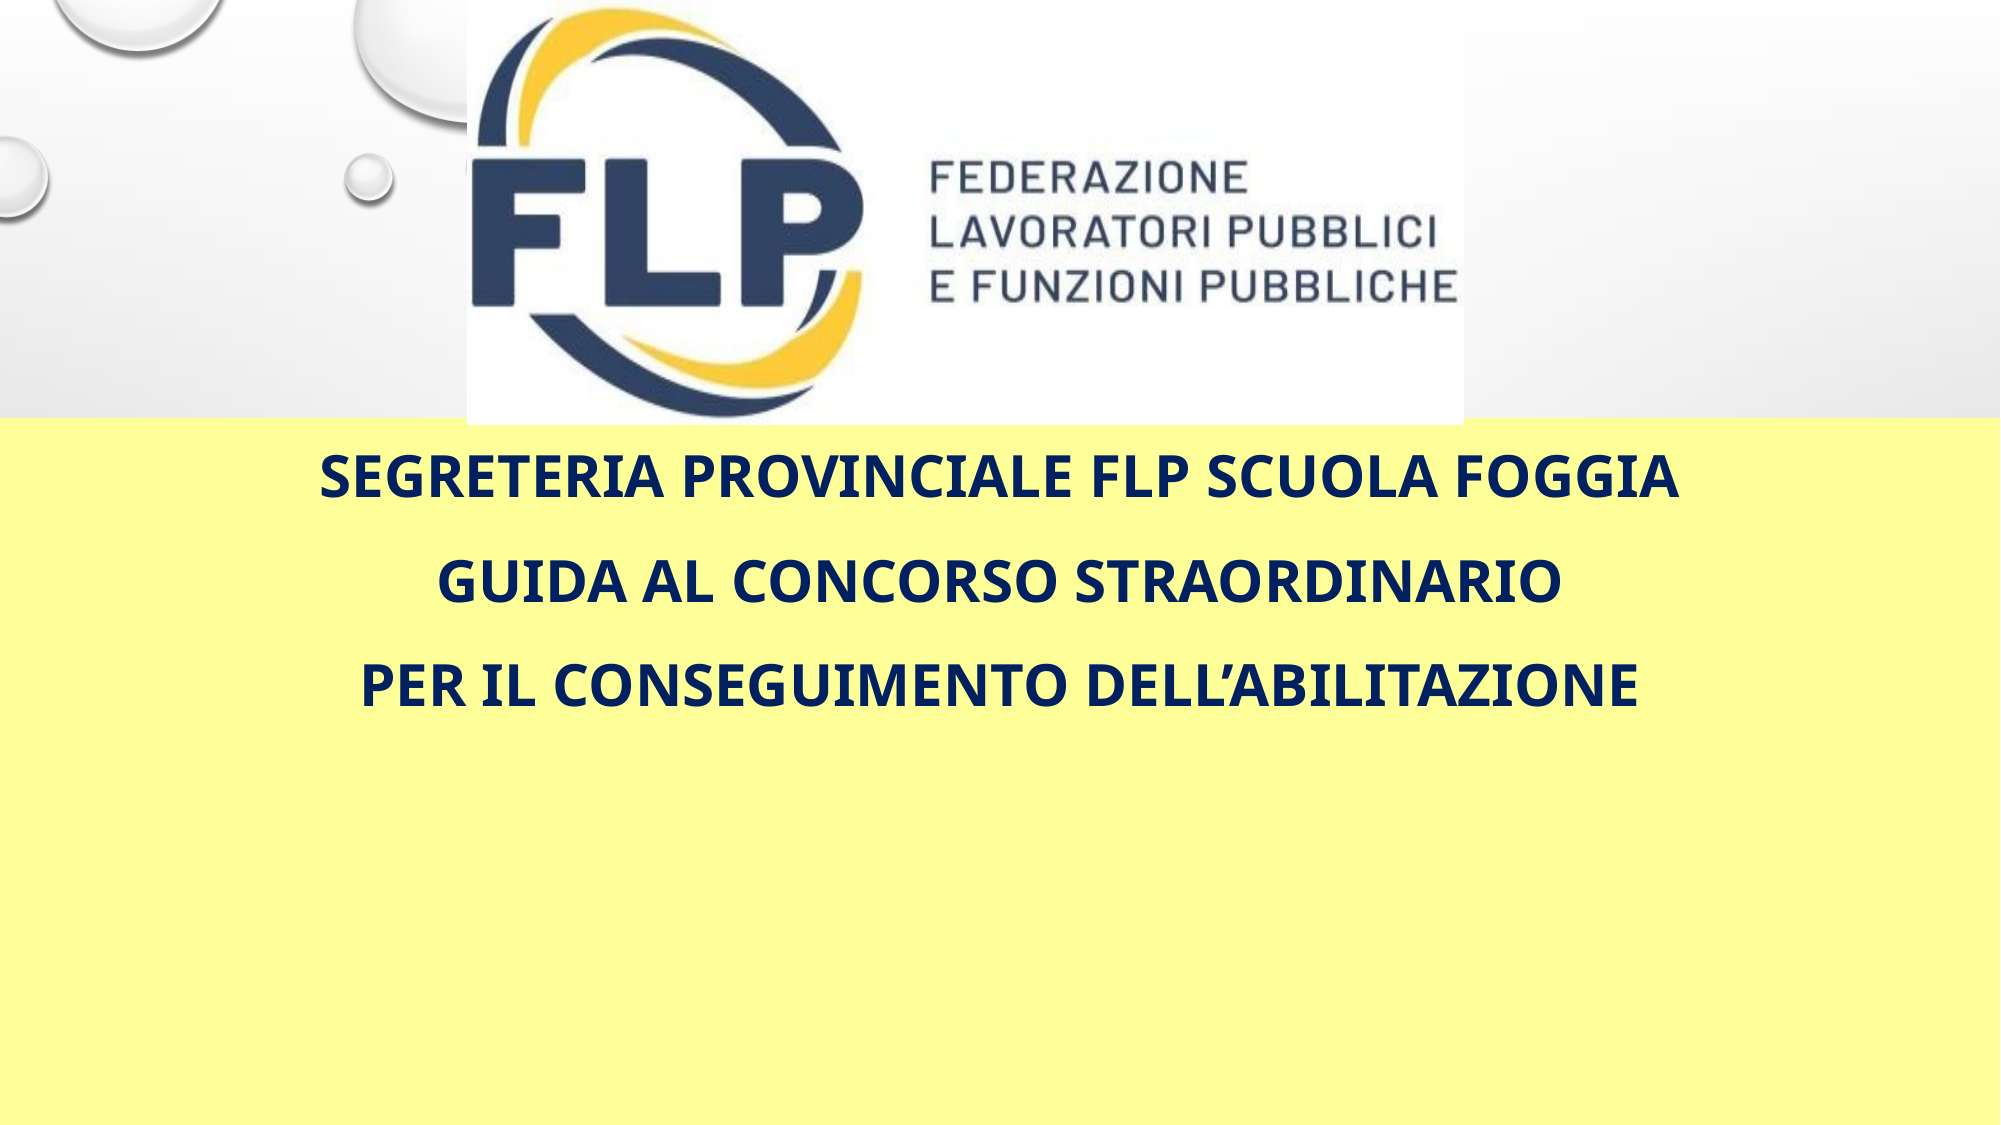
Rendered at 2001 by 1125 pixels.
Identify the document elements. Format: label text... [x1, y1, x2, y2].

subtitle SEGRETERIA PROVINCIALE FLP SCUOLA FOGGIA GUIDA AL CONCORSO STRAORDINARIO PER IL CONSEGUIMENTO DELL’ABILITAZIONE [0, 417, 2000, 1125]
picture [0, 0, 2000, 425]
